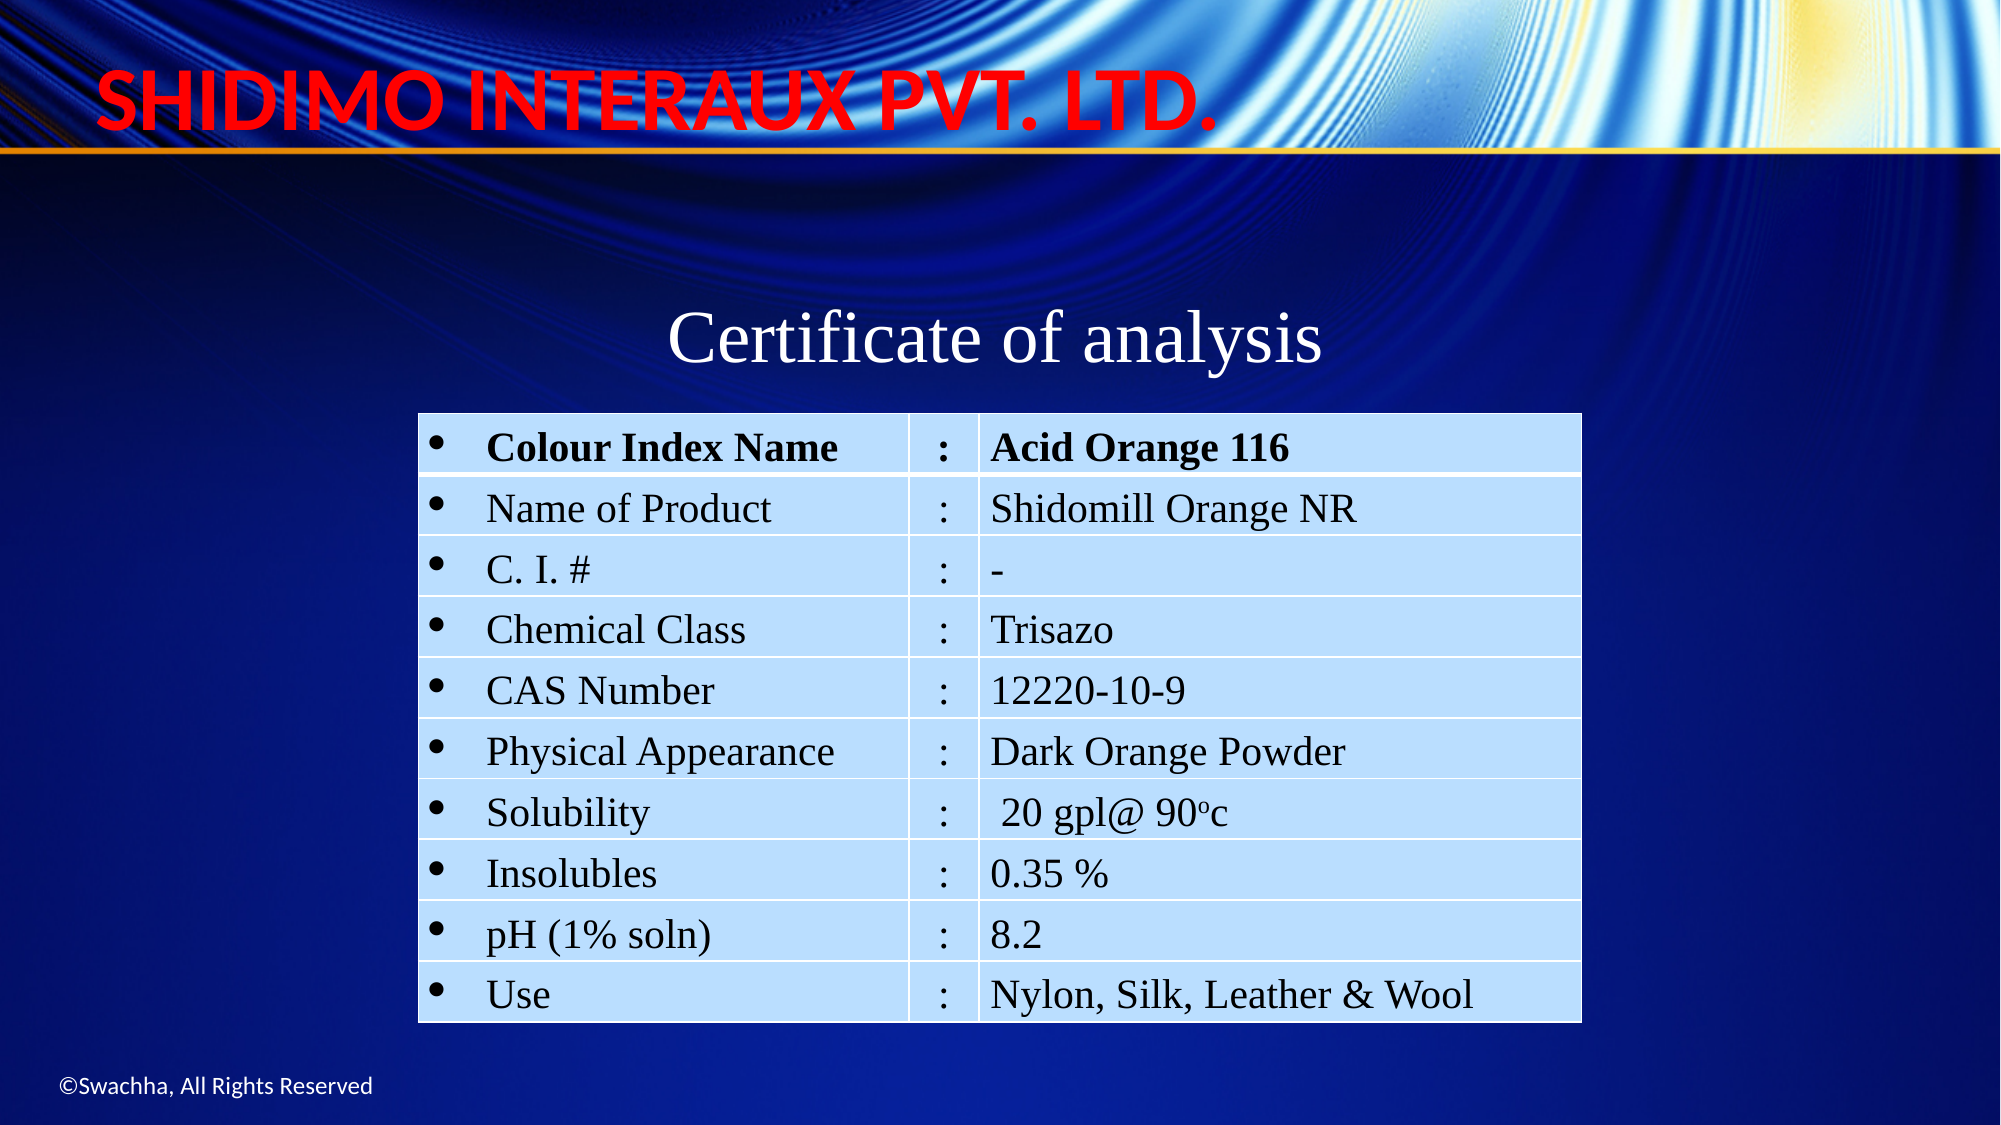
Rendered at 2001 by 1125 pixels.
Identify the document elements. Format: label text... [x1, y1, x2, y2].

table_cell CAS Number [419, 658, 908, 717]
table_cell Insolubles [419, 840, 908, 899]
table_cell : [910, 901, 978, 960]
table_cell Trisazo [980, 597, 1581, 656]
table_header Acid Orange 116 [980, 414, 1581, 472]
table_cell Shidomill Orange NR [980, 477, 1581, 534]
table_cell Nylon, Silk, Leather & Wool [980, 962, 1581, 1021]
table_header : [910, 414, 978, 472]
table_cell Dark Orange Powder [980, 719, 1581, 778]
table_cell : [910, 719, 978, 778]
table_cell : [910, 658, 978, 717]
table_cell 20 gpl@ 90oc [980, 779, 1581, 838]
table_cell : [910, 477, 978, 534]
table_cell Name of Product [419, 477, 908, 534]
table_cell 12220-10-9 [980, 658, 1581, 717]
table_cell : [910, 597, 978, 656]
table_header Colour Index Name [419, 414, 908, 472]
table_cell : [910, 536, 978, 595]
table_cell : [910, 962, 978, 1021]
picture [0, 0, 2001, 1125]
table_cell Physical Appearance [419, 719, 908, 778]
title SHIDIMO INTERAUX PVT. LTD. [80, 0, 1881, 188]
table_cell C. I. # [419, 536, 908, 595]
table_cell : [910, 779, 978, 838]
table_cell Solubility [419, 779, 908, 838]
table_cell 0.35 % [980, 840, 1581, 899]
table_cell Chemical Class [419, 597, 908, 656]
table_cell pH (1% soln) [419, 901, 908, 960]
table_cell : [910, 840, 978, 899]
table_cell 8.2 [980, 901, 1581, 960]
table_cell - [980, 536, 1581, 595]
table_cell Use [419, 962, 908, 1021]
text_box Certificate of analysis [652, 280, 1348, 385]
